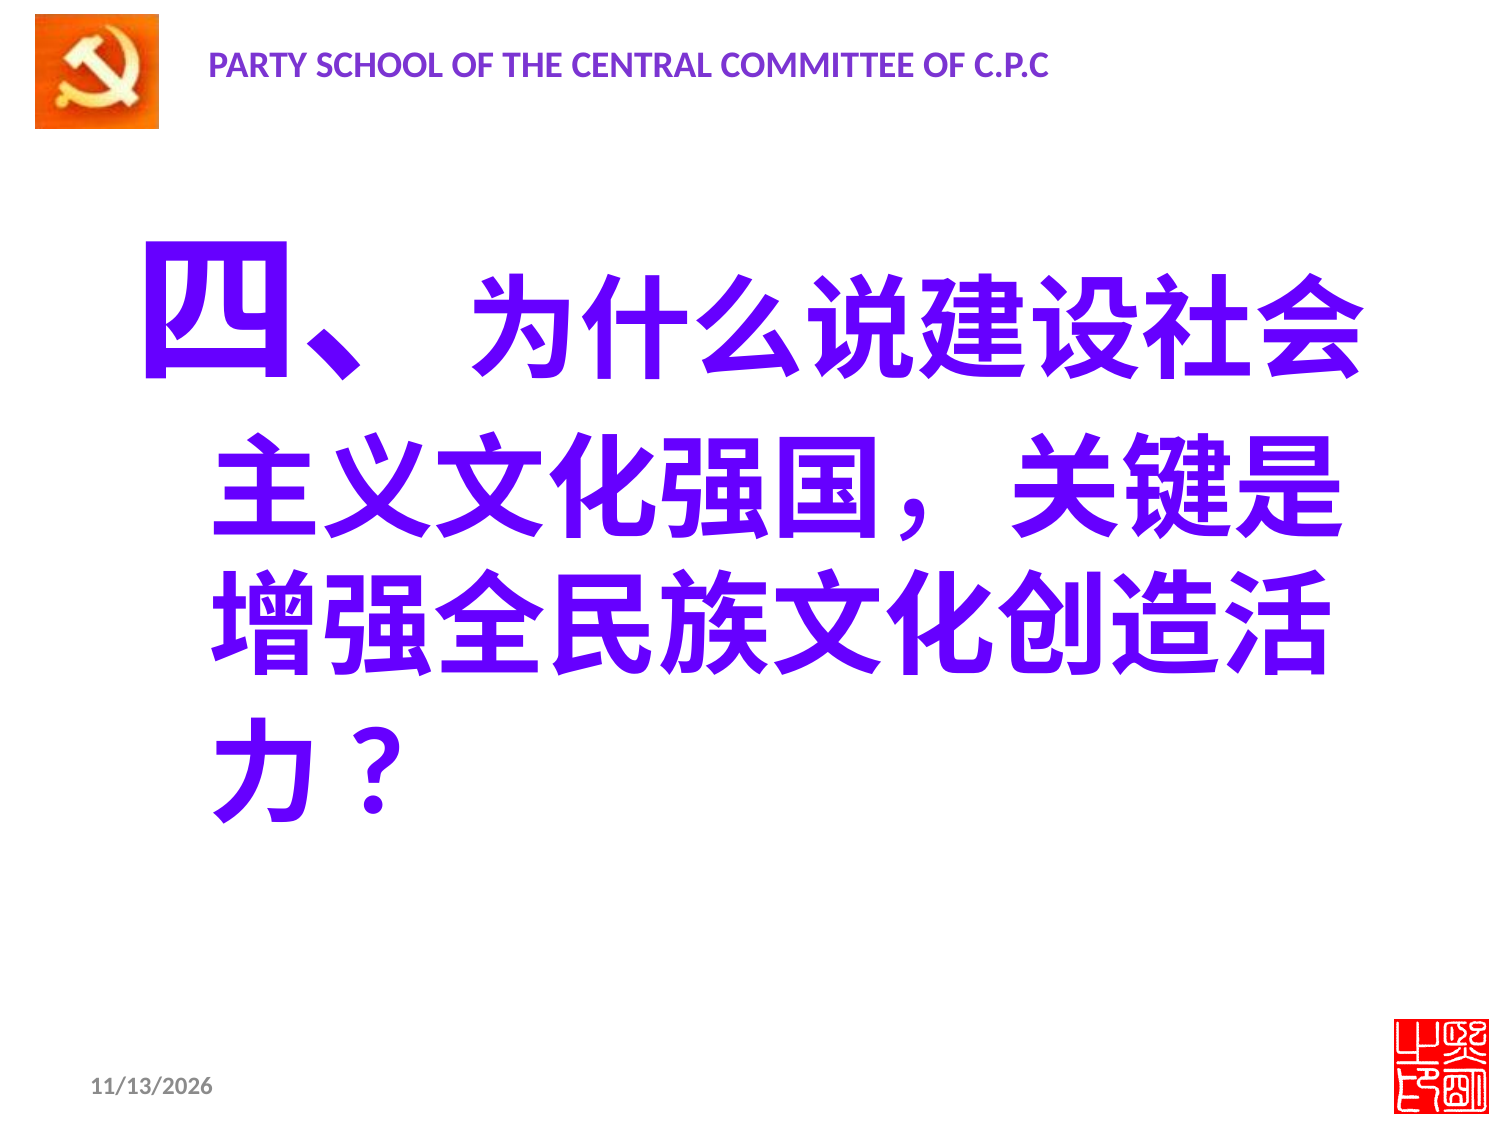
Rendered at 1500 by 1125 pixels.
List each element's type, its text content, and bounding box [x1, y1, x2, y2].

picture [35, 14, 159, 129]
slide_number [75, 1054, 235, 1115]
picture [1394, 1019, 1489, 1114]
list 四、为什么说建设社会主义文化强国，关键是增强全民族文化创造活力? [118, 476, 1394, 847]
